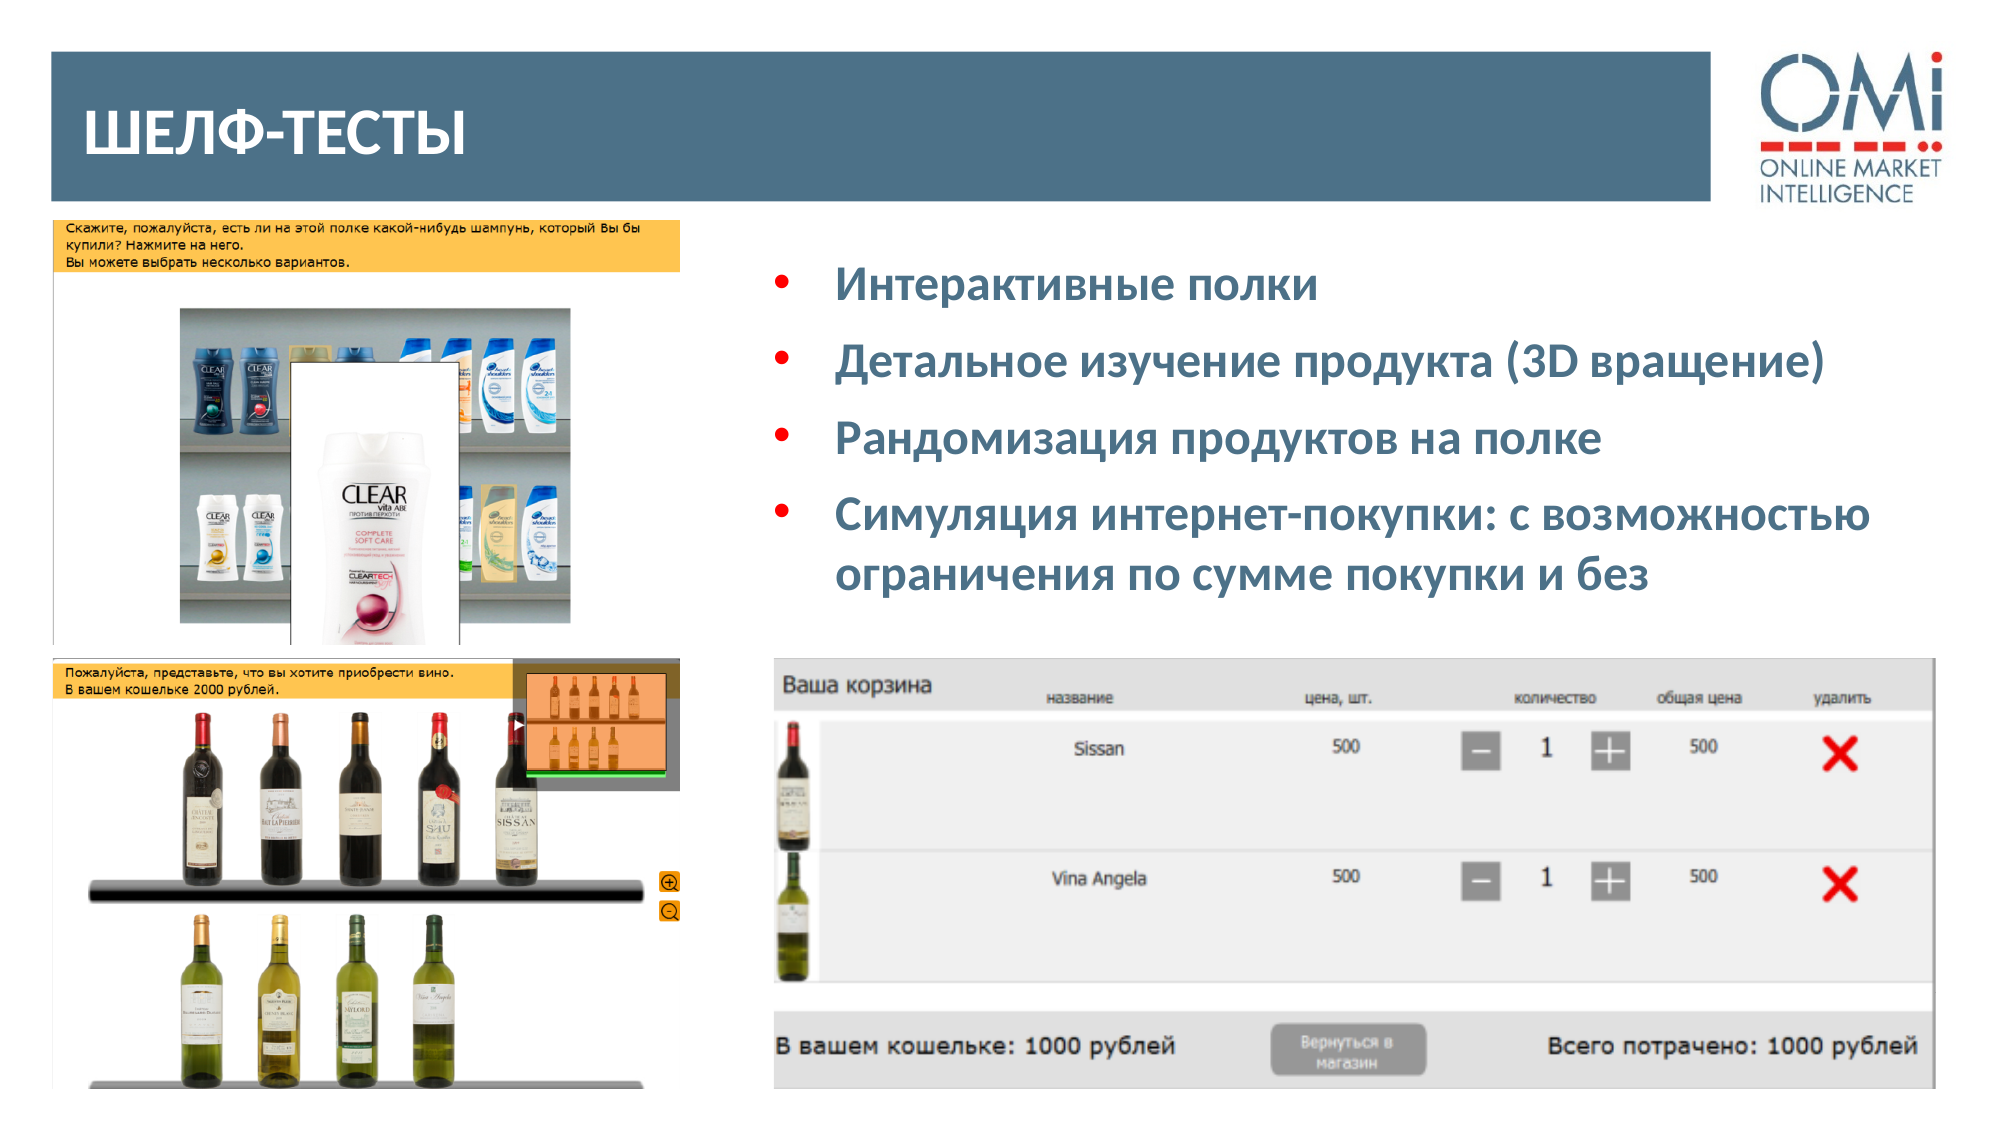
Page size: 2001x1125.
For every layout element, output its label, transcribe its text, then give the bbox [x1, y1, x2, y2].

picture [52, 220, 680, 645]
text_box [773, 658, 1936, 1089]
picture [52, 658, 680, 1089]
text_box Интерактивные полки Детальное изучение продукта (3D вращение) Рандомизация продуктов на полке Симуляция интернет-покупки: с возможностью ограничения по сумме покупки и без [758, 243, 1940, 609]
picture [1751, 41, 1956, 213]
text_box ШЕЛФ-ТЕСТЫ [69, 63, 1691, 193]
